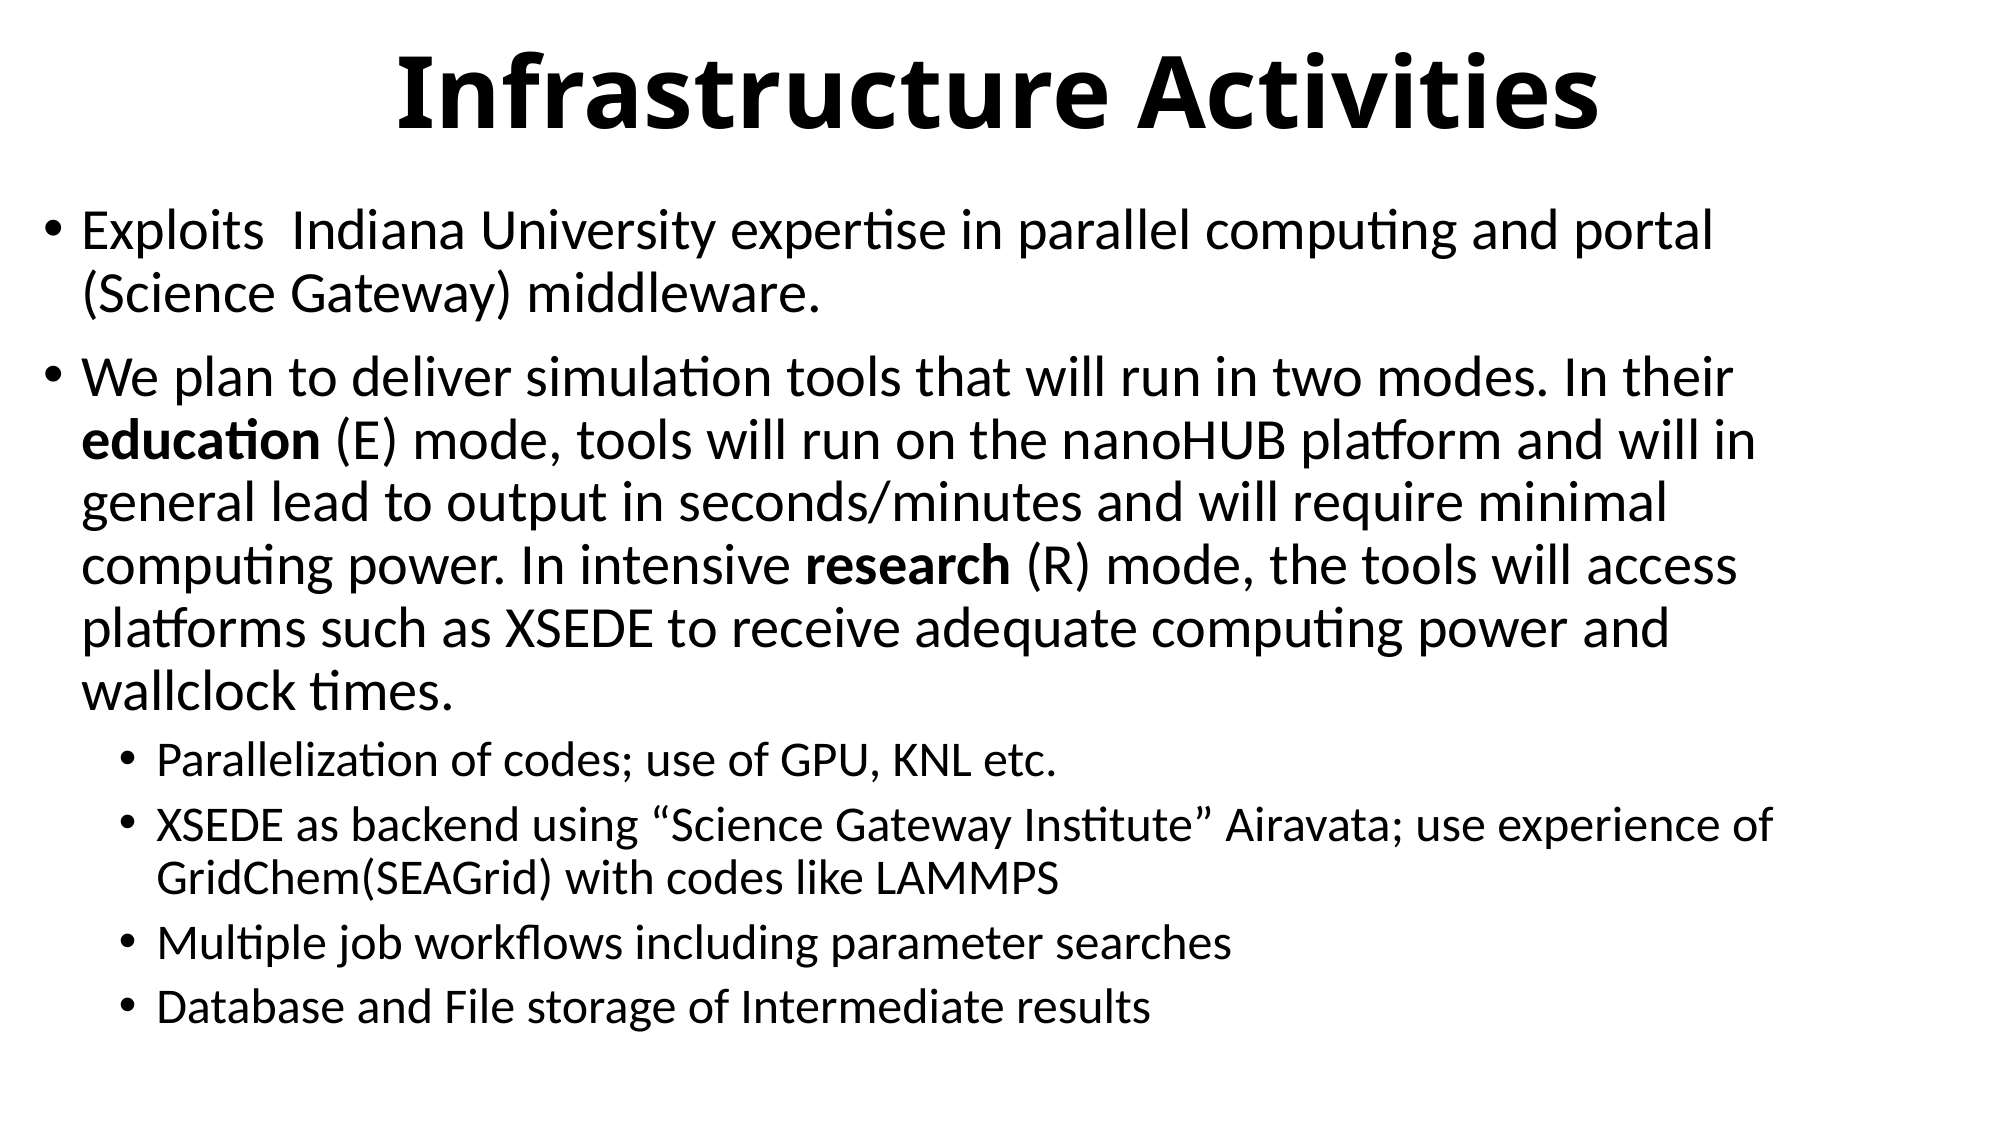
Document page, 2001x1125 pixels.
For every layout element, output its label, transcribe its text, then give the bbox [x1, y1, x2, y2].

title Infrastructure Activities [137, 14, 1863, 178]
list Exploits Indiana University expertise in parallel computing and portal (Science Gateway) middleware. We plan to deliver simulation tools that will run in two modes. In their education (E) mode, tools will run on the nanoHUB platform and will in general lead to output in seconds/minutes and will require minimal computing power. In intensive research (R) mode, the tools will access platforms such as XSEDE to receive adequate computing power and wallclock times. Parallelization of codes; use of GPU, KNL etc. XSEDE as backend using “Science Gateway Institute” Airavata; use experience of GridChem(SEAGrid) with codes like LAMMPS Multiple job workflows including parameter searches Database and File storage of Intermediate results [28, 191, 1912, 1096]
